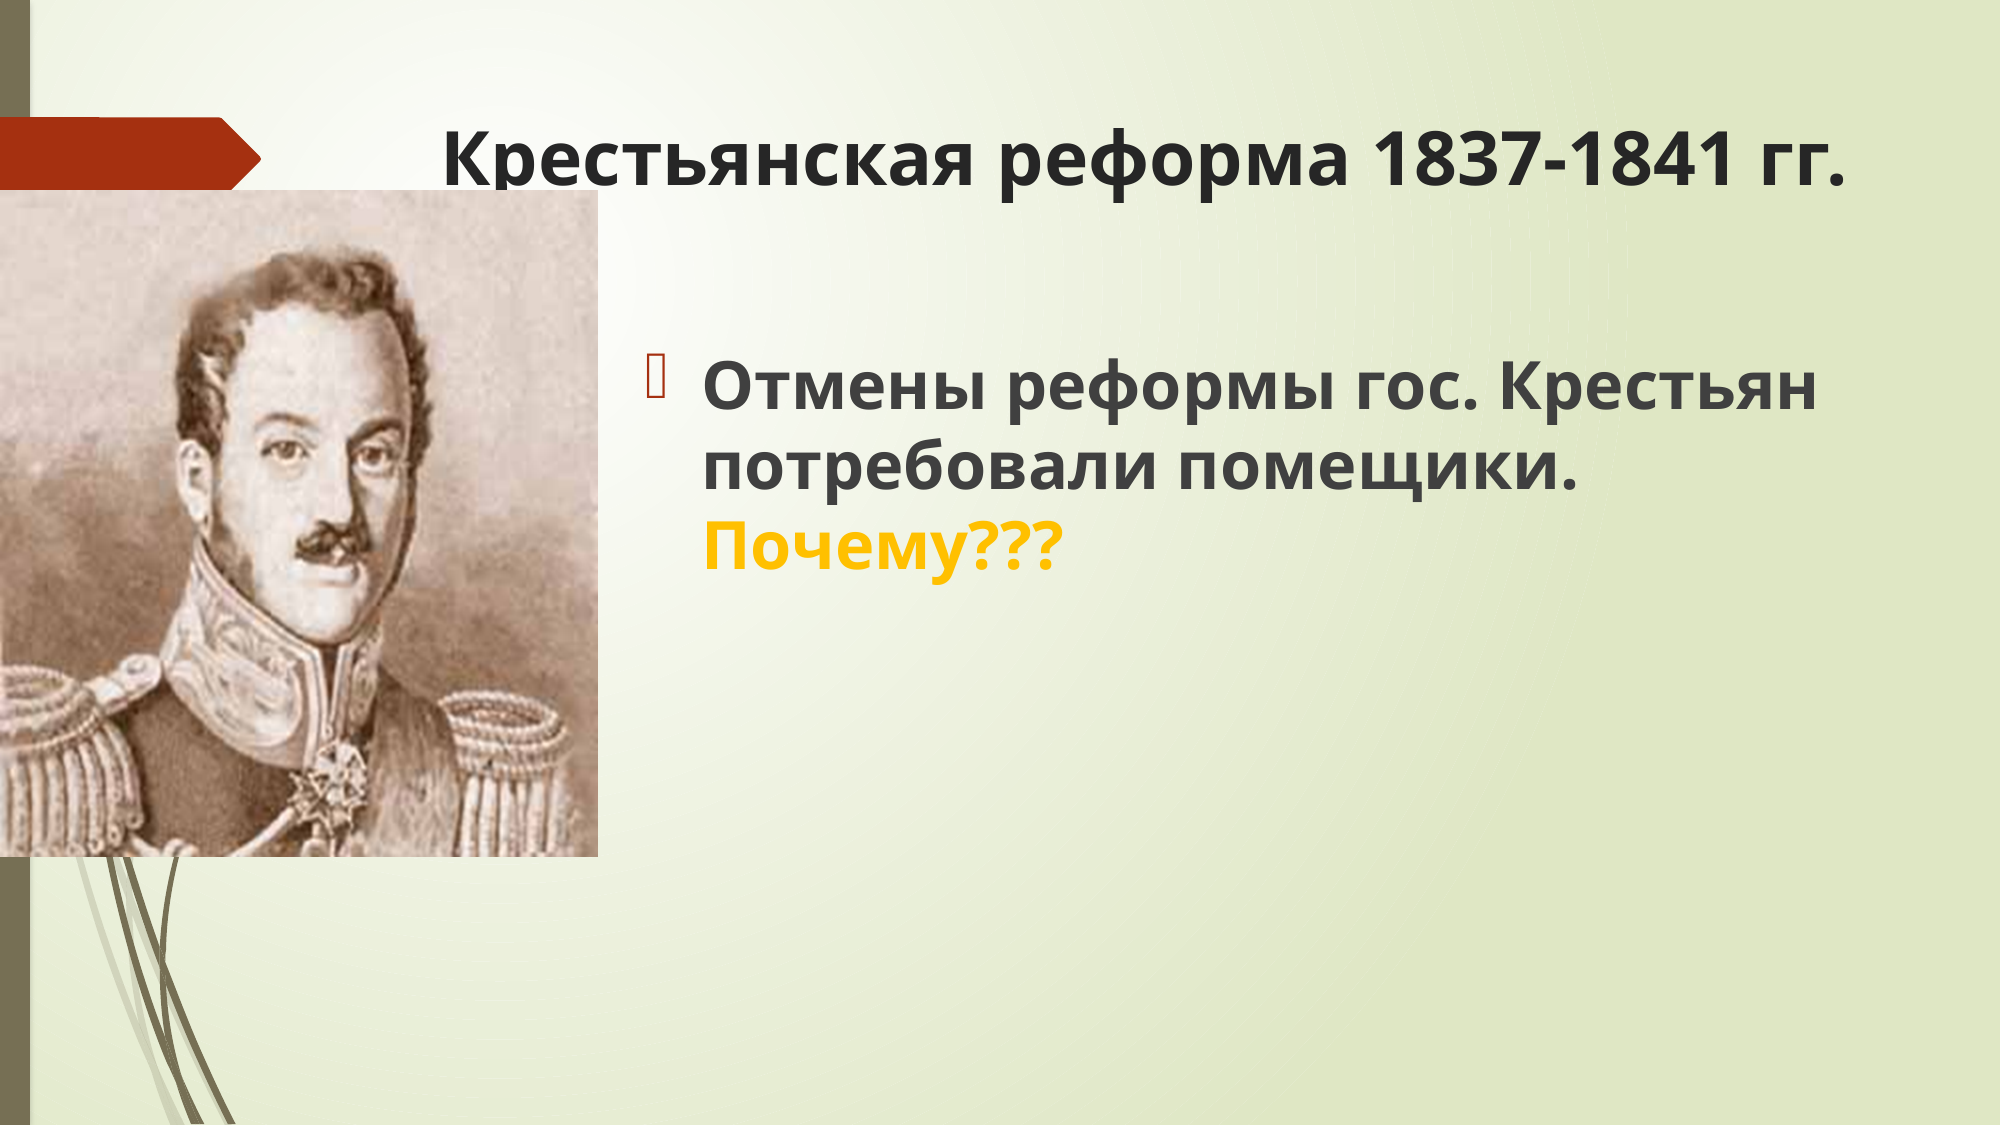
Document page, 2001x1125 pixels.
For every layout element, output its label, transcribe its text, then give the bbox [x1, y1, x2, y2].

list Отмены реформы гос. Крестьян потребовали помещики. Почему??? [629, 335, 1957, 1084]
title Крестьянская реформа 1837-1841 гг. [425, 102, 1888, 313]
picture [0, 190, 599, 857]
